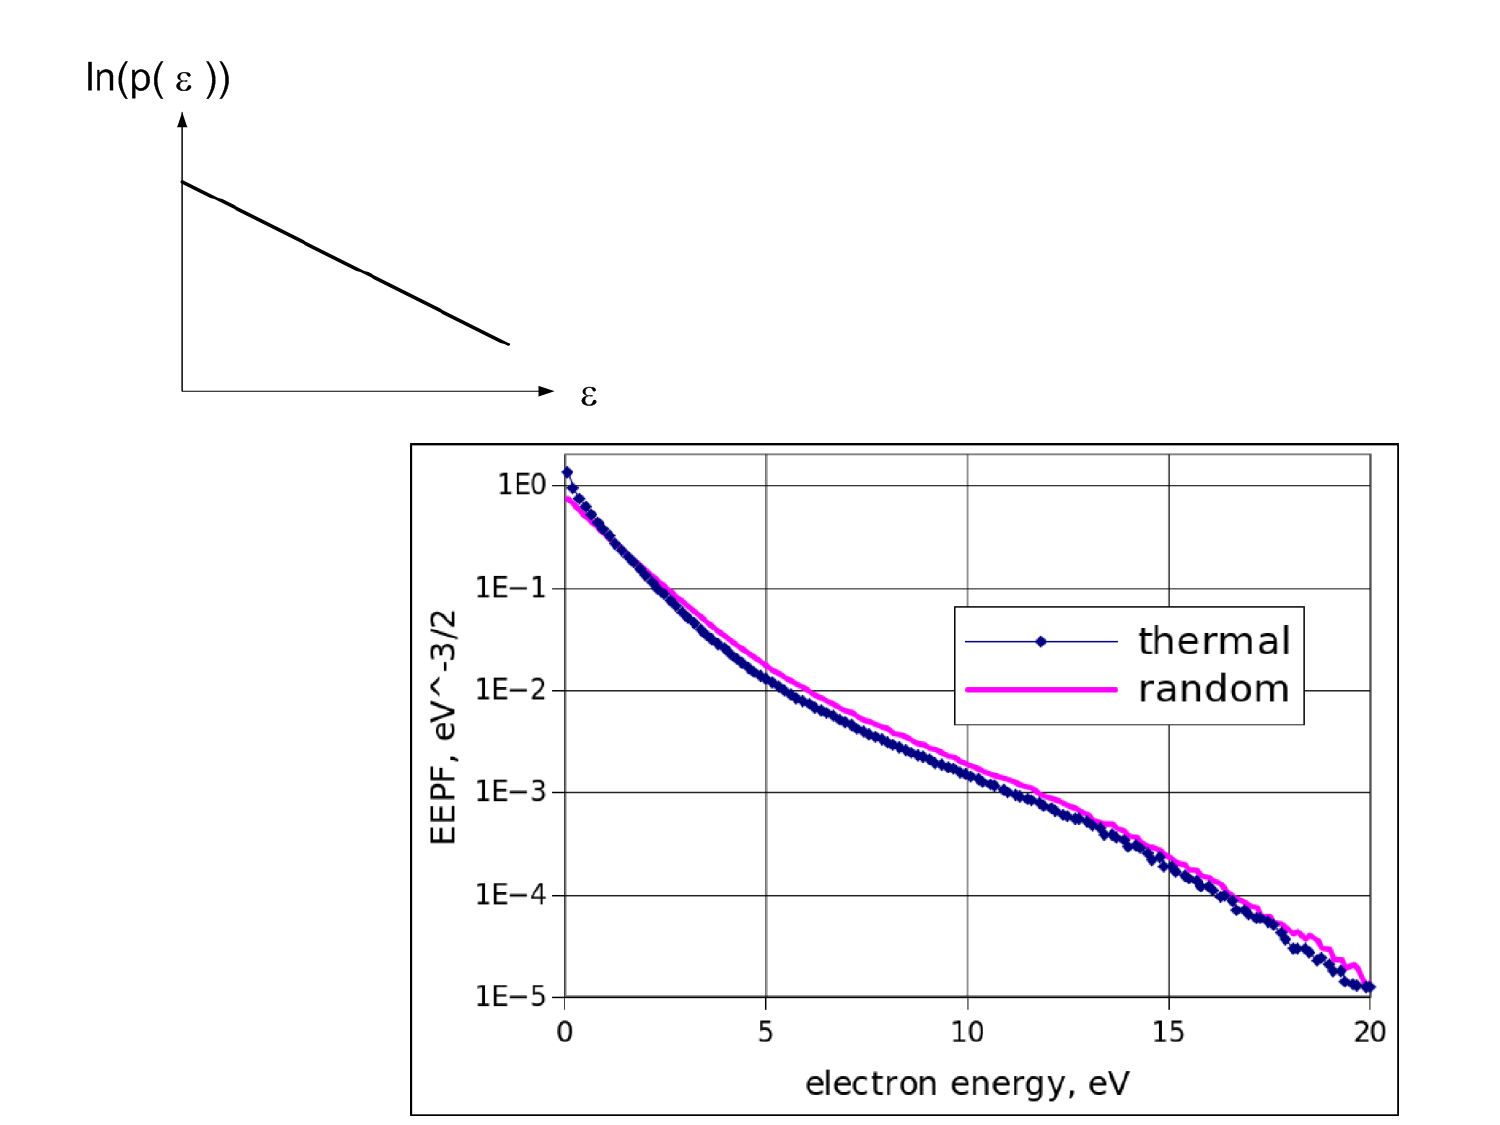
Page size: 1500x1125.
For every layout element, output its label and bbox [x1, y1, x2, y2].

picture [29, 54, 717, 417]
picture [407, 438, 1410, 1121]
